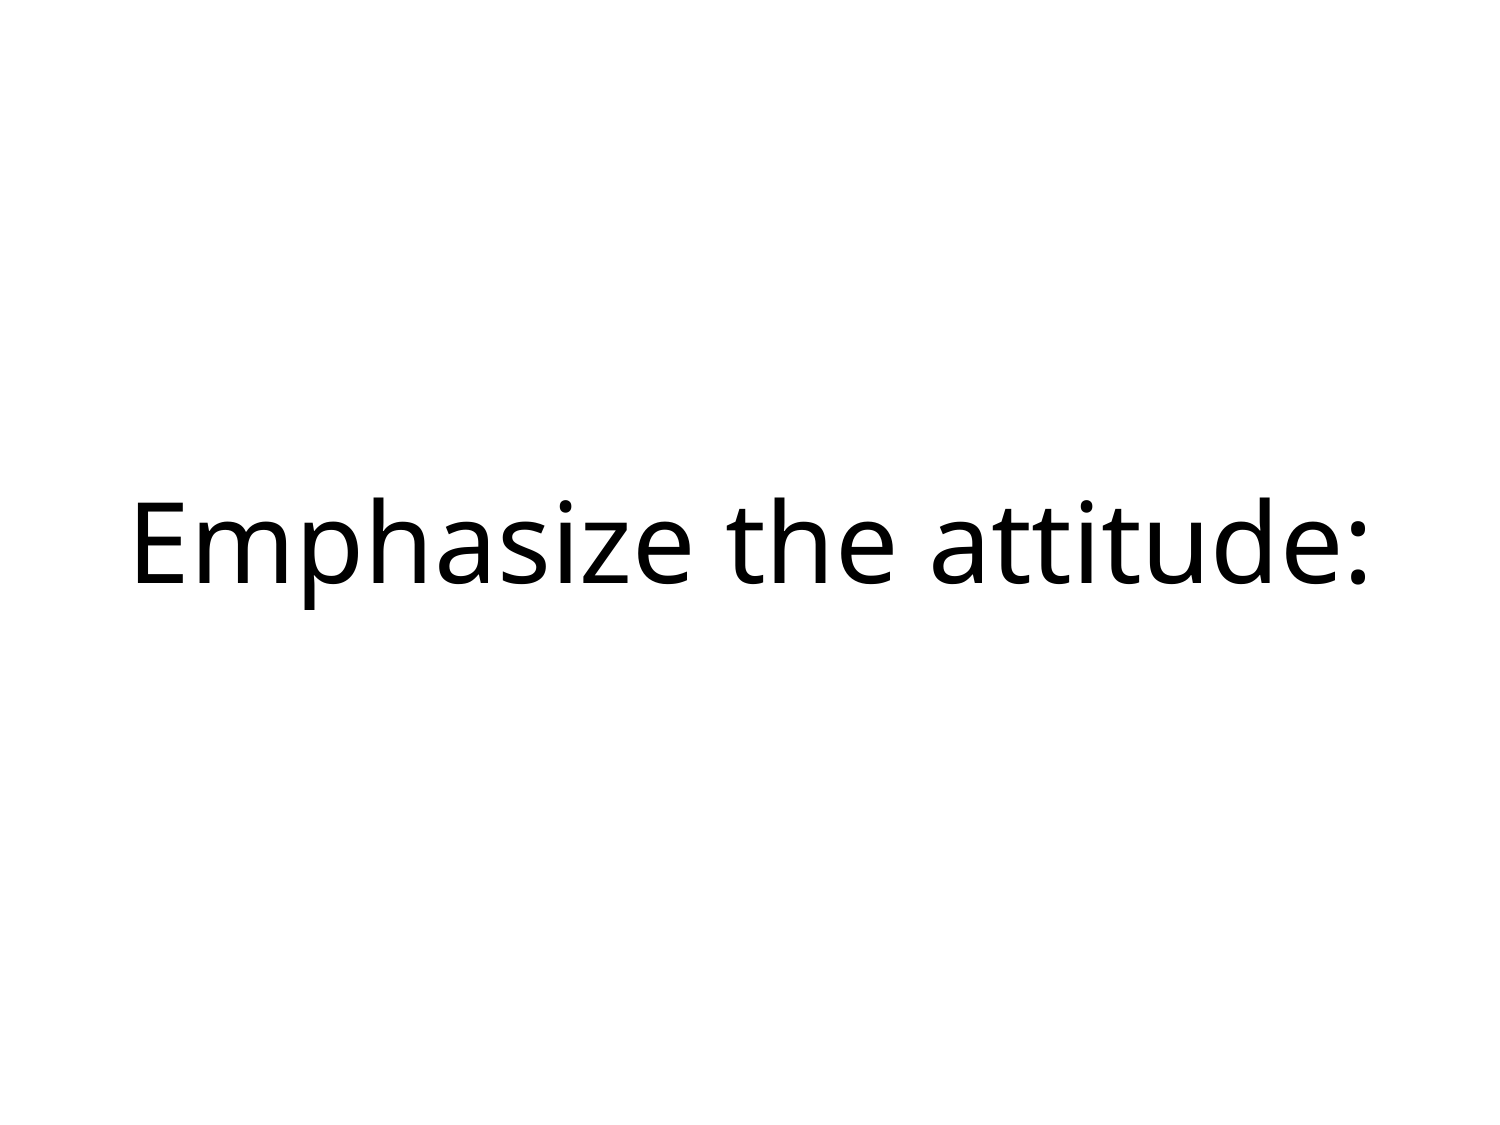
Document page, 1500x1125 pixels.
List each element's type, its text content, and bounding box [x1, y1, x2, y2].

subtitle Emphasize the attitude: [18, 147, 1485, 945]
